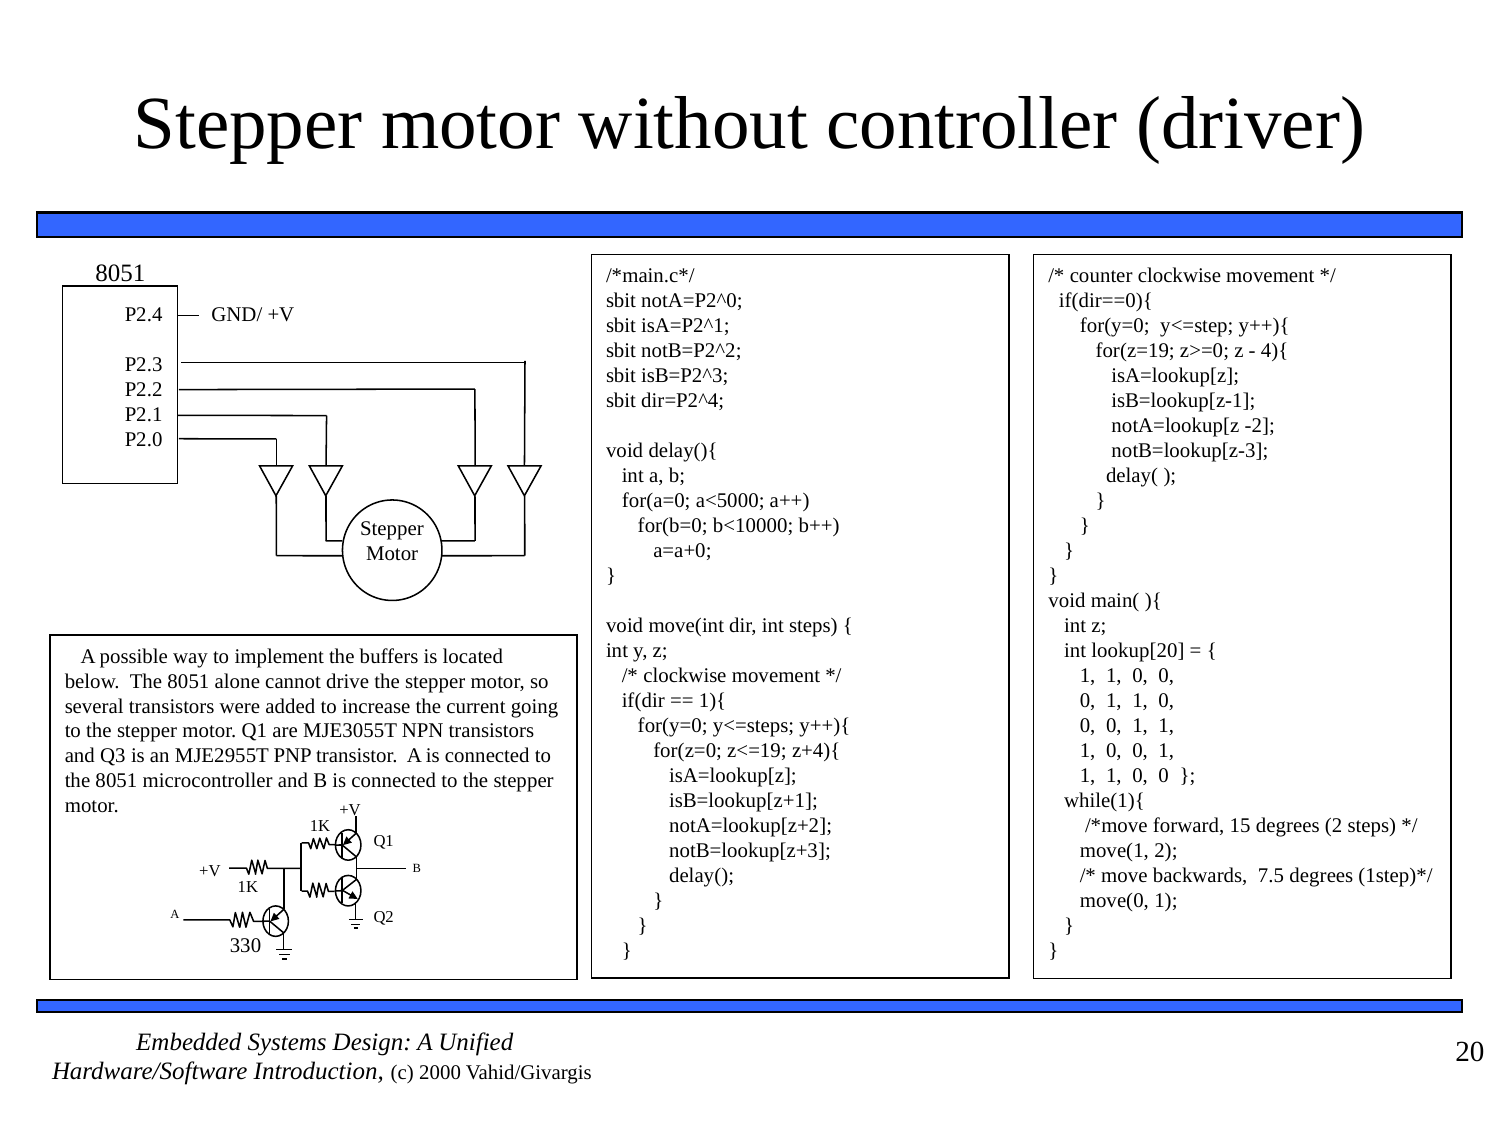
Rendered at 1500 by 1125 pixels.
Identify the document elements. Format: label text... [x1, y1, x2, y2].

text_box /* counter clockwise movement */ if(dir==0){ for(y=0; y<=step; y++){ for(z=19; z>=0; z - 4){ isA=lookup[z]; isB=lookup[z-1]; notA=lookup[z -2]; notB=lookup[z-3]; delay( ); } } } } void main( ){ int z; int lookup[20] = { 1, 1, 0, 0, 0, 1, 1, 0, 0, 0, 1, 1, 1, 0, 0, 1, 1, 1, 0, 0 }; while(1){ /*move forward, 15 degrees (2 steps) */ move(1, 2); /* move backwards, 7.5 degrees (1step)*/ move(0, 1); } } [1033, 254, 1452, 979]
title Stepper motor without controller (driver) [62, 24, 1438, 213]
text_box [62, 255, 542, 601]
text_box A possible way to implement the buffers is located below. The 8051 alone cannot drive the stepper motor, so several transistors were added to increase the current going to the stepper motor. Q1 are MJE3055T NPN transistors and Q3 is an MJE2955T PNP transistor. A is connected to the 8051 microcontroller and B is connected to the stepper motor. [50, 634, 578, 980]
slide_number 20 [1349, 1024, 1500, 1101]
text_box /*main.c*/ sbit notA=P2^0; sbit isA=P2^1; sbit notB=P2^2; sbit isB=P2^3; sbit dir=P2^4; void delay(){ int a, b; for(a=0; a<5000; a++) for(b=0; b<10000; b++) a=a+0; } void move(int dir, int steps) { int y, z; /* clockwise movement */ if(dir == 1){ for(y=0; y<=steps; y++){ for(z=0; z<=19; z+4){ isA=lookup[z]; isB=lookup[z+1]; notA=lookup[z+2]; notB=lookup[z+3]; delay(); } } } [591, 254, 1010, 979]
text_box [170, 798, 439, 960]
